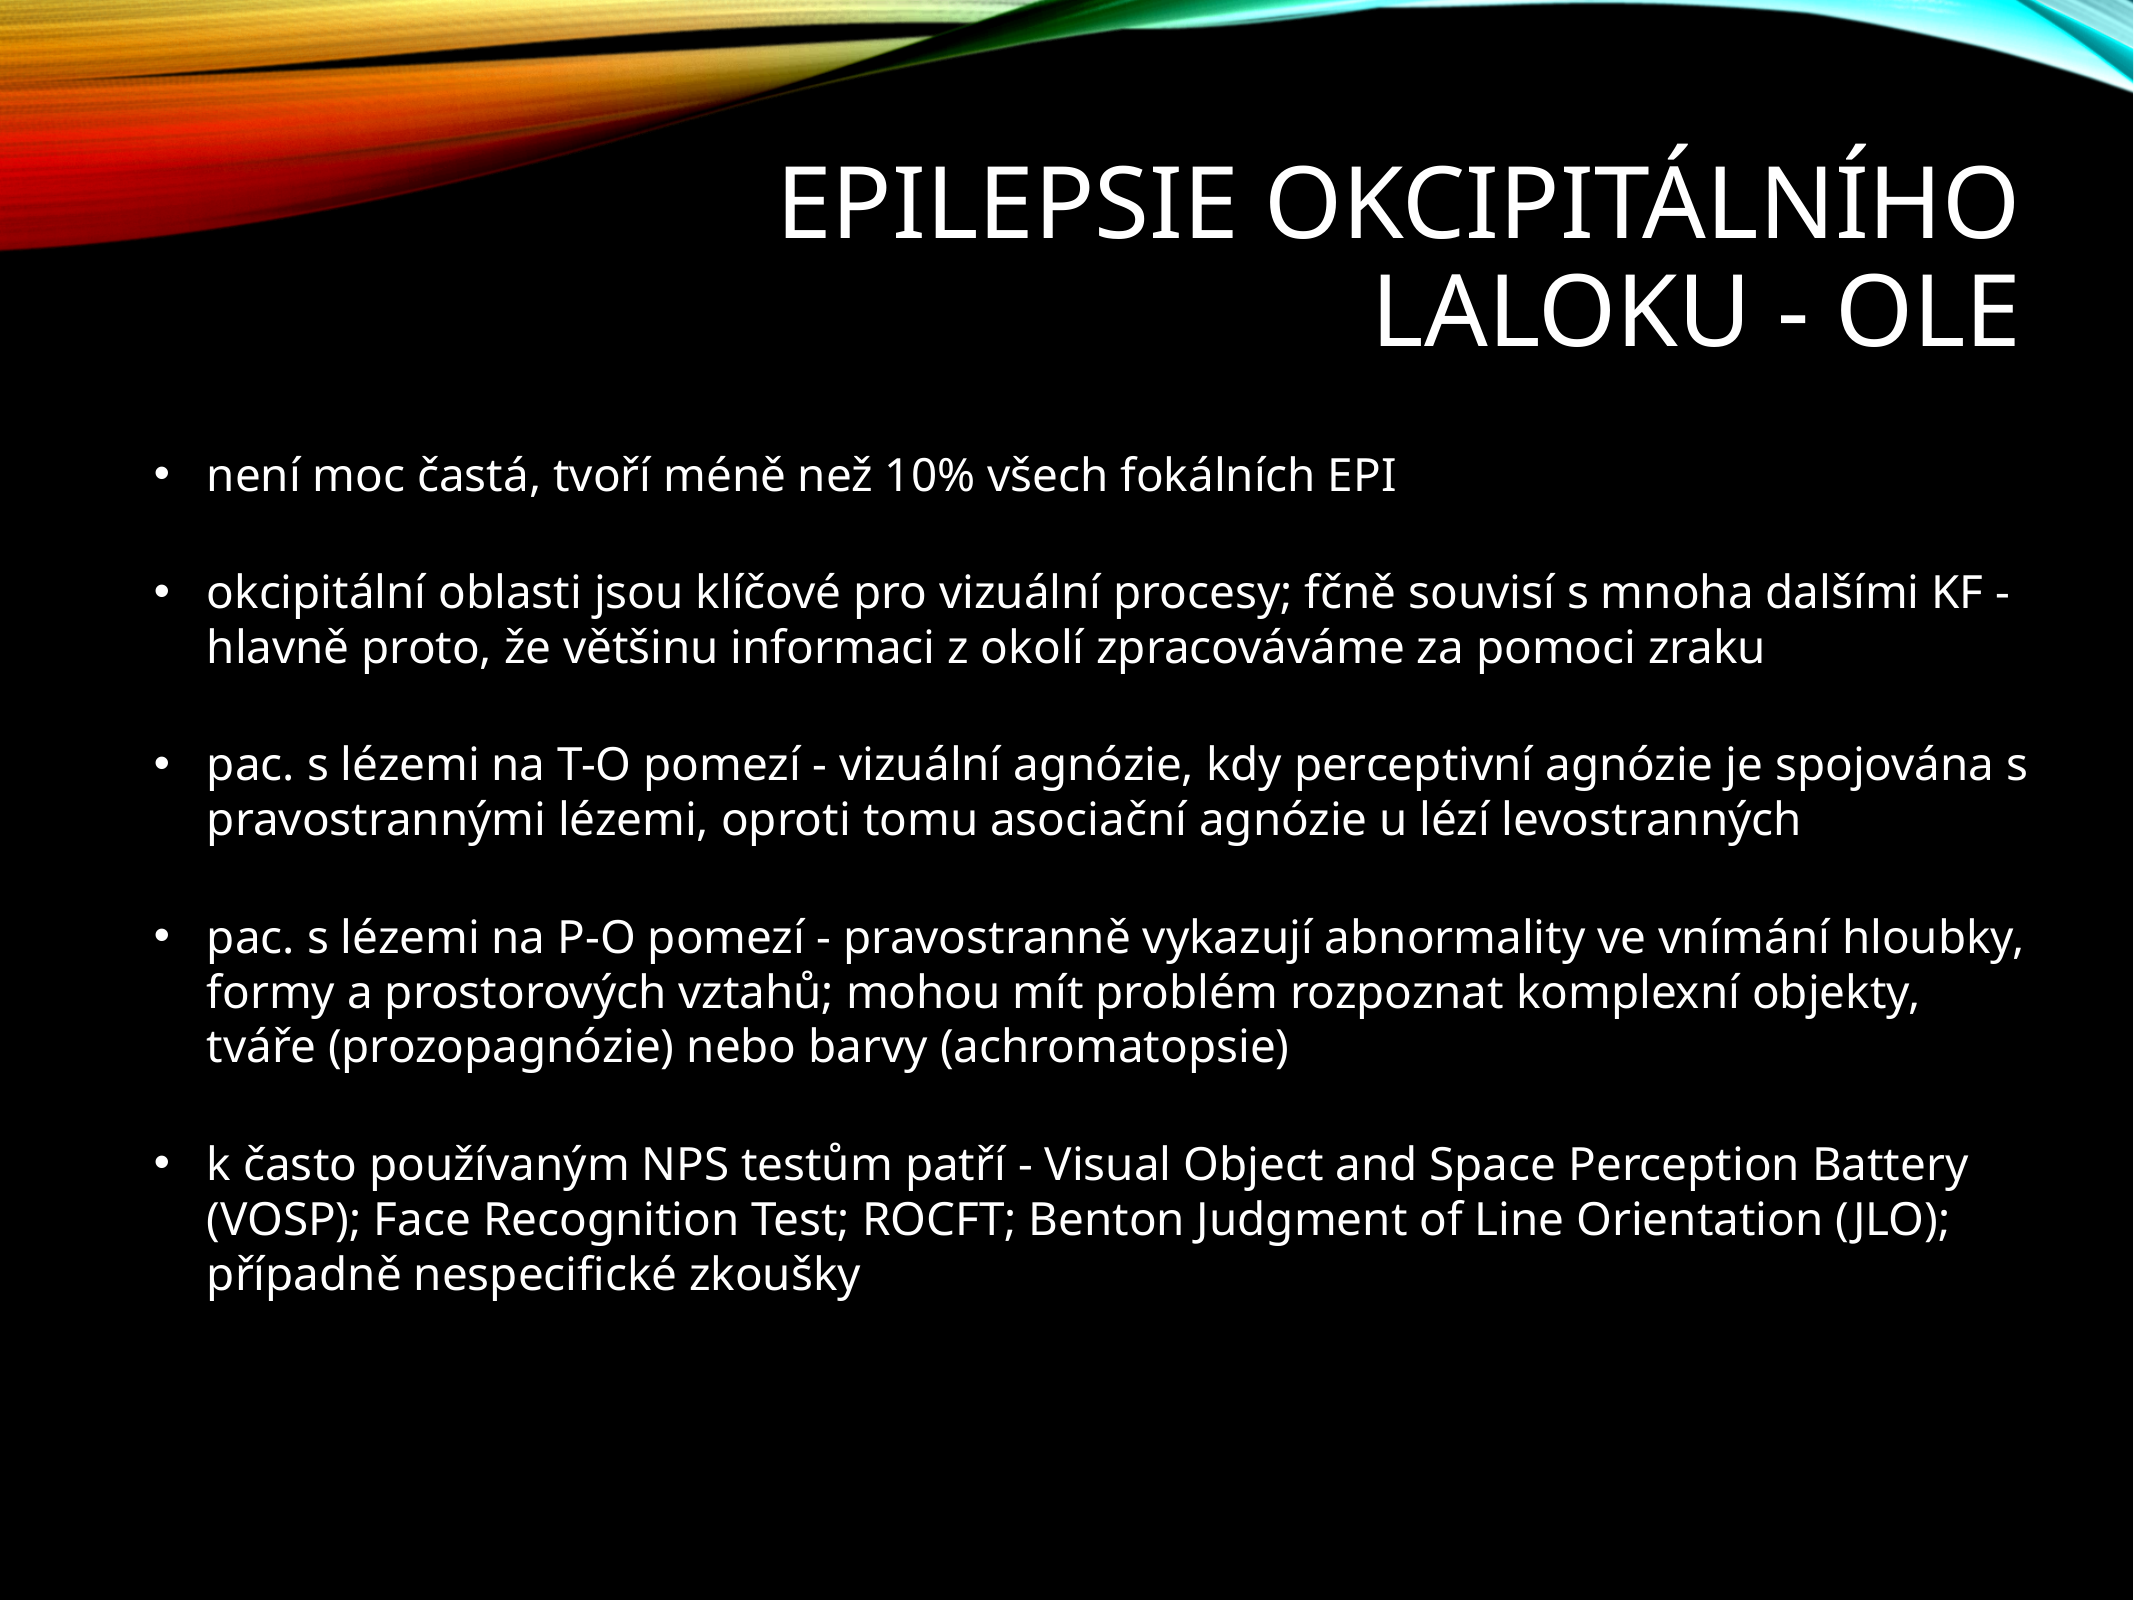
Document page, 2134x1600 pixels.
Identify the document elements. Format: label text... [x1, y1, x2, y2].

picture [0, 0, 2134, 253]
list není moc častá, tvoří méně než 10% všech fokálních EPI okcipitální oblasti jsou klíčové pro vizuální procesy; fčně souvisí s mnoha dalšími KF - hlavně proto, že většinu informaci z okolí zpracováváme za pomoci zraku pac. s lézemi na T-O pomezí - vizuální agnózie, kdy perceptivní agnózie je spojována s pravostrannými lézemi, oproti tomu asociační agnózie u lézí levostranných pac. s lézemi na P-O pomezí - pravostranně vykazují abnormality ve vnímání hloubky, formy a prostorových vztahů; mohou mít problém rozpoznat komplexní objekty, tváře (prozopagnózie) nebo barvy (achromatopsie) k často používaným NPS testům patří - Visual Object and Space Perception Battery (VOSP); Face Recognition Test; ROCFT; Benton Judgment of Line Orientation (JLO); případně nespecifické zkoušky [138, 437, 2056, 1549]
title Epilepsie okcipitálního laloku - OLE [549, 109, 2038, 412]
